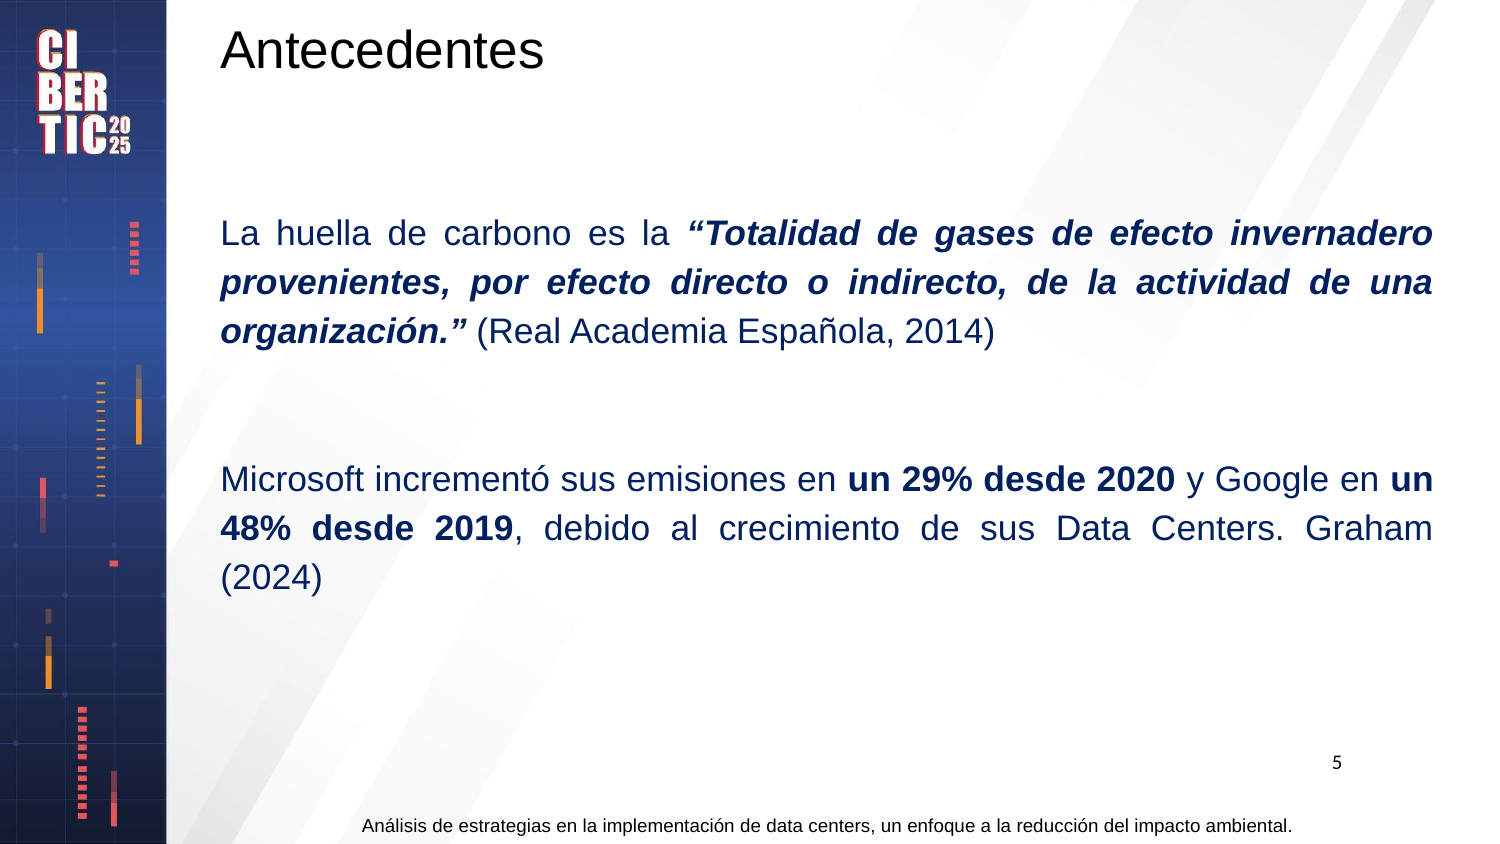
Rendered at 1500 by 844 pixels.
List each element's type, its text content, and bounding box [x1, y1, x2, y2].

picture [0, 0, 1500, 844]
text_box 5 [1316, 740, 1365, 781]
title Antecedentes [205, 0, 1449, 95]
list La huella de carbono es la “Totalidad de gases de efecto invernadero provenientes, por efecto directo o indirecto, de la actividad de una organización.” (Real Academia Española, 2014) Microsoft incrementó sus emisiones en un 29% desde 2020 y Google en un 48% desde 2019, debido al crecimiento de sus Data Centers. Graham (2024) [205, 189, 1449, 750]
text_box Análisis de estrategias en la implementación de data centers, un enfoque a la reducción del impacto ambiental. [290, 805, 1364, 844]
